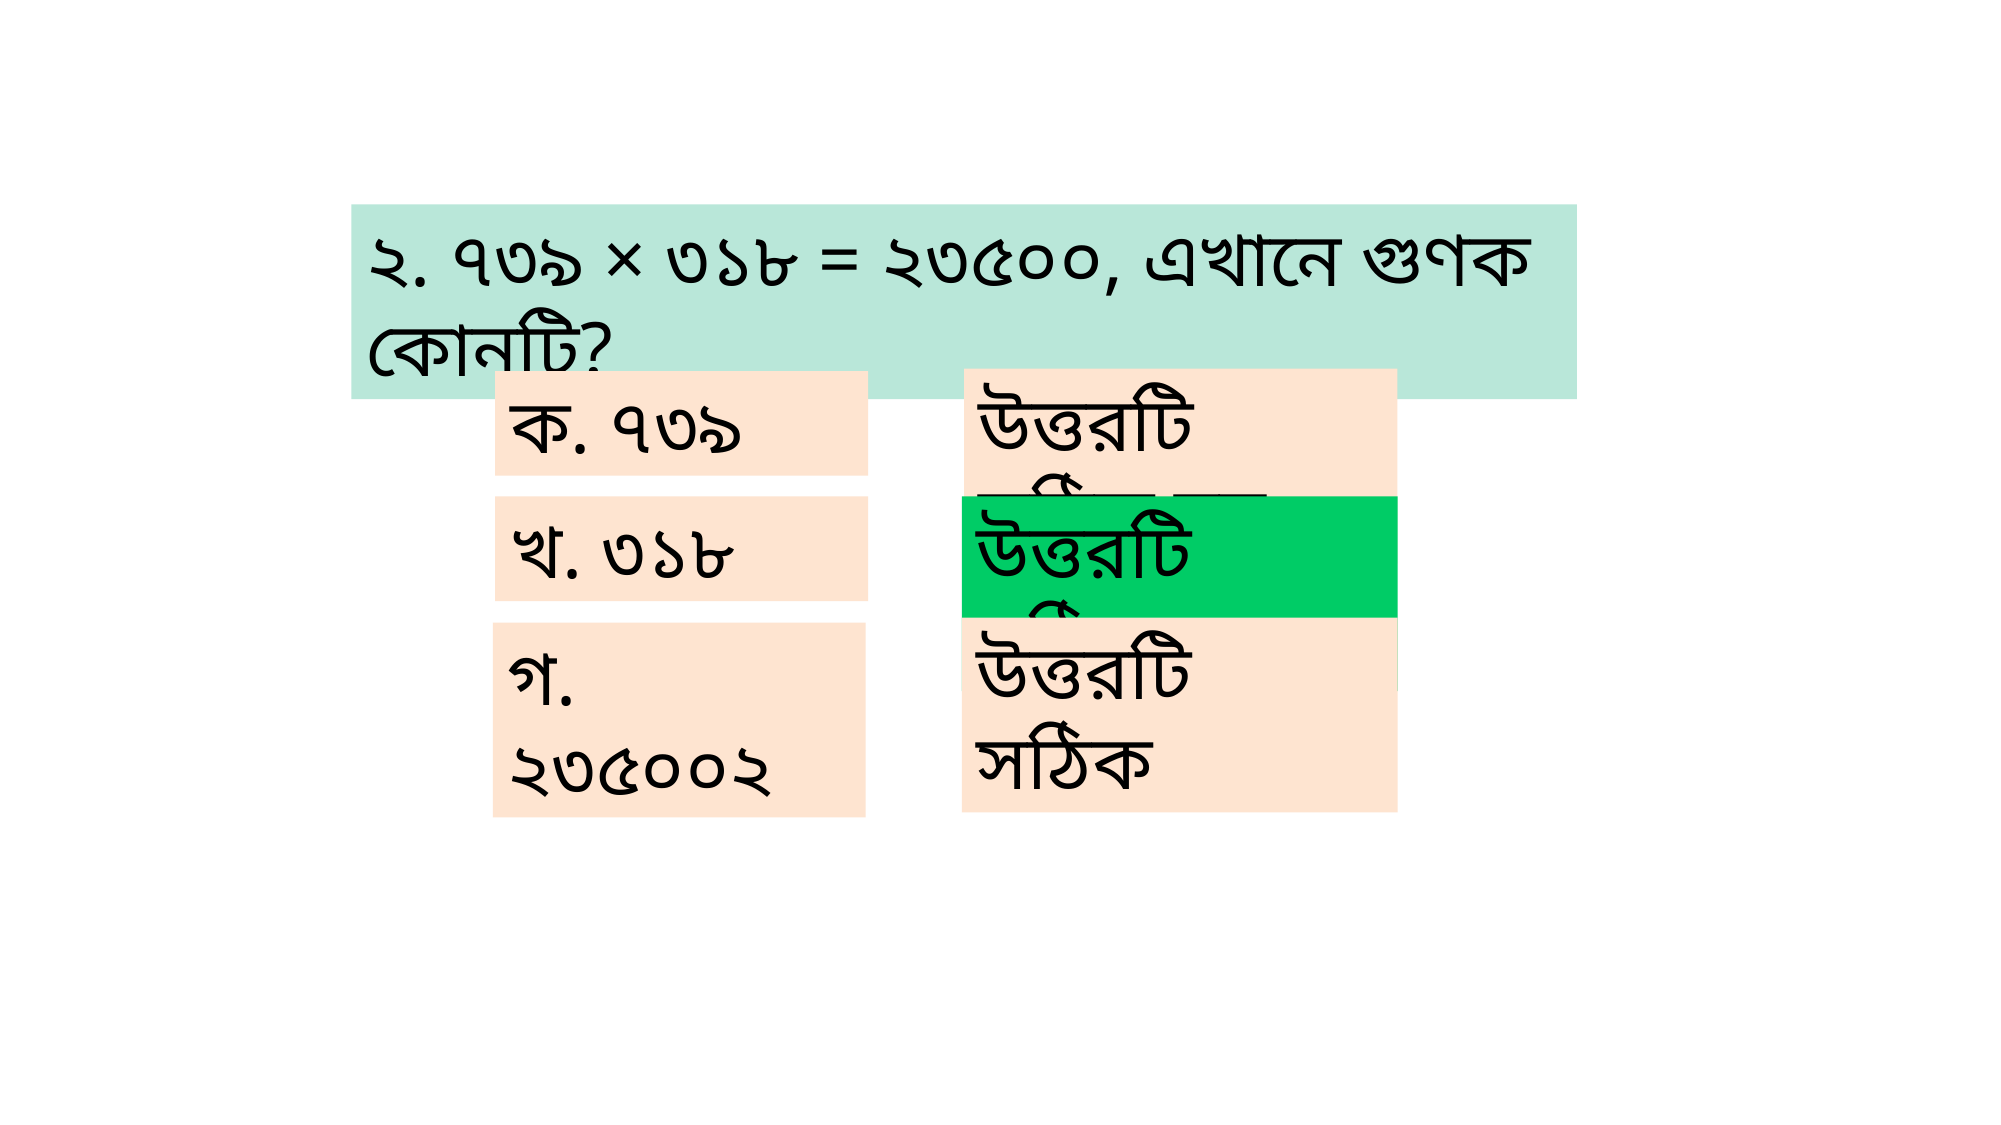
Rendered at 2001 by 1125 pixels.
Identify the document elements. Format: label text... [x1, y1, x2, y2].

text_box খ. ৩১৮ [495, 496, 869, 602]
text_box ক. ৭৩৯ [495, 371, 869, 476]
text_box গ. ২৩৫০০২ [492, 622, 866, 818]
text_box উত্তরটি সঠিক নয় [964, 368, 1398, 496]
text_box উত্তরটি সঠিক নয় [961, 496, 1398, 617]
text_box উত্তরটি সঠিক [961, 617, 1398, 813]
text_box ২. ৭৩৯ × ৩১৮ = ২৩৫০০, এখানে গুণক কোনটি? [351, 204, 1577, 400]
